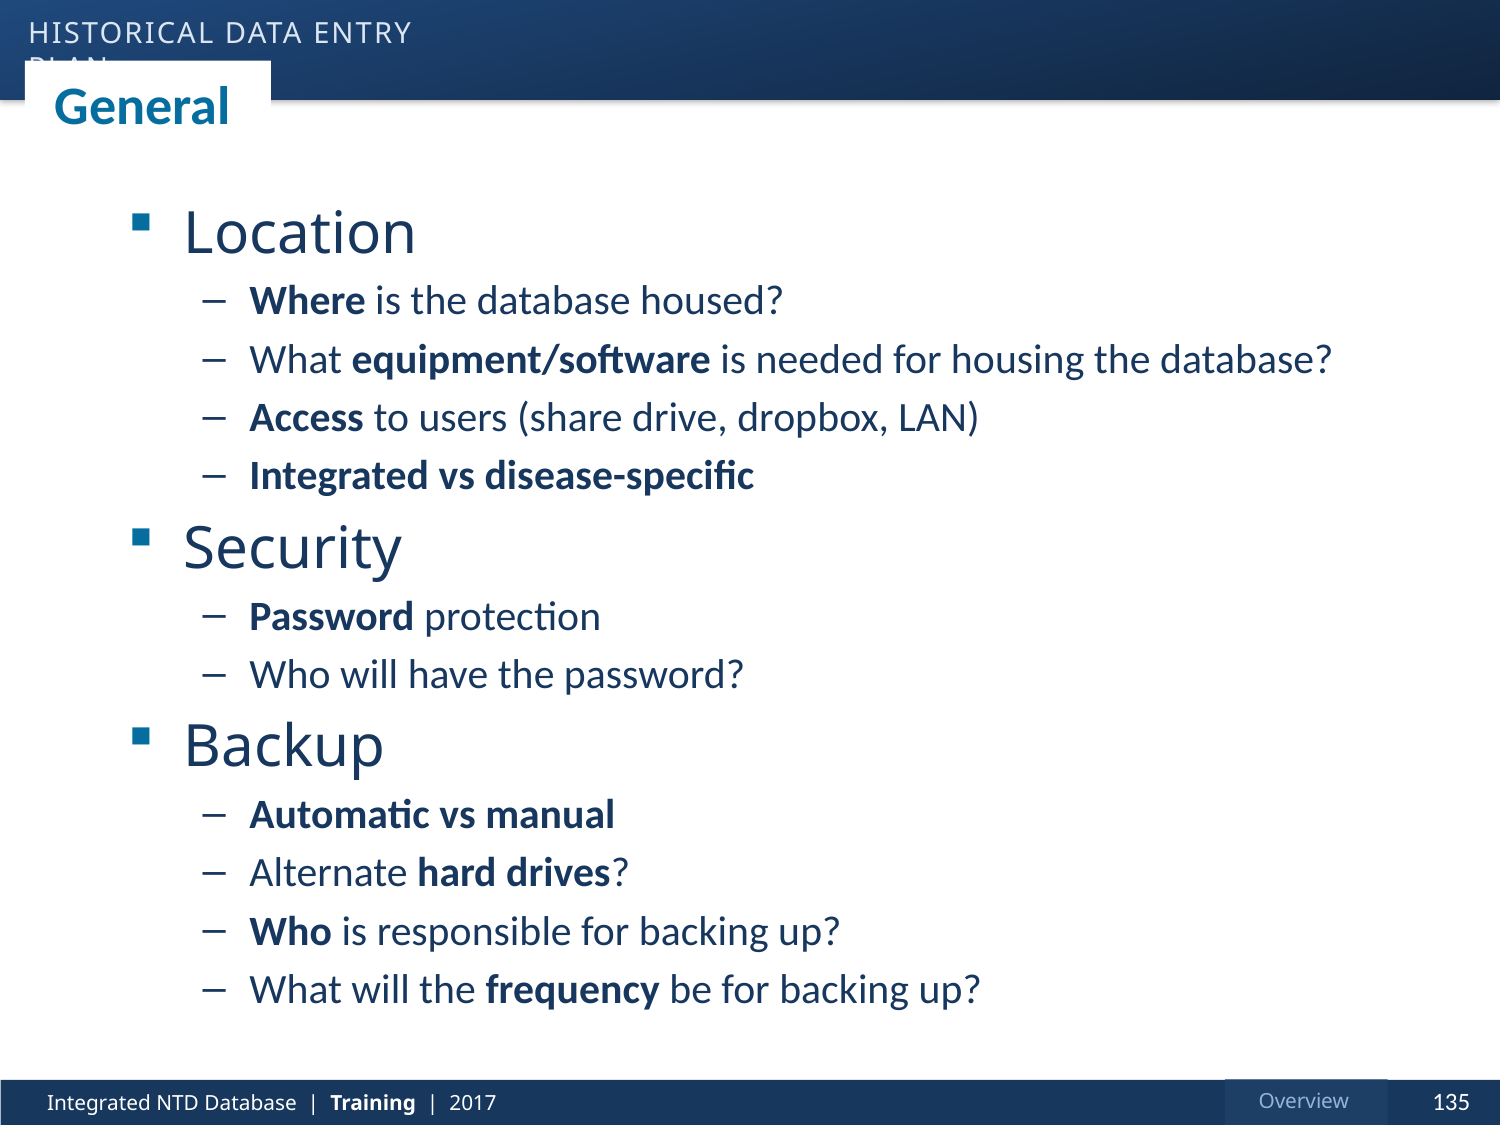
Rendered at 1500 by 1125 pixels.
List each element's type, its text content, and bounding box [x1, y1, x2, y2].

list Location Where is the database housed? What equipment/software is needed for housing the database? Access to users (share drive, dropbox, LAN) Integrated vs disease-specific Security Password protection Who will have the password? Backup Automatic vs manual Alternate hard drives? Who is responsible for backing up? What will the frequency be for backing up? [112, 187, 1450, 1025]
list Historical data entry plan [28, 6, 422, 58]
title General [24, 60, 271, 146]
